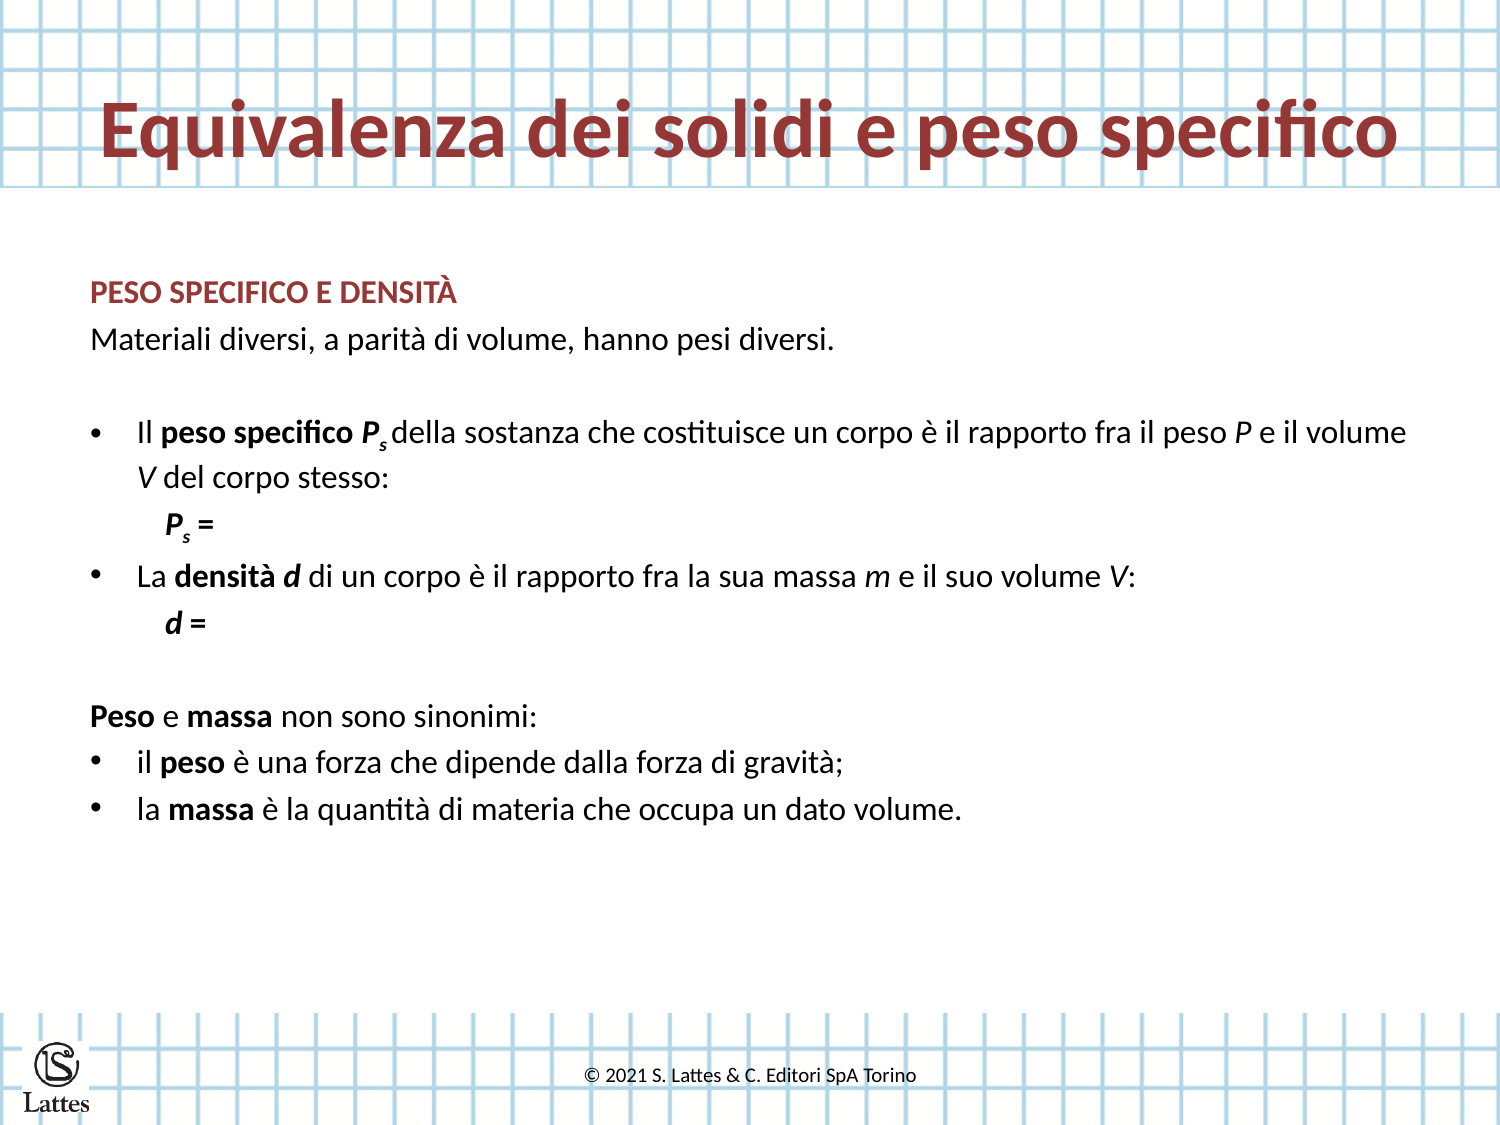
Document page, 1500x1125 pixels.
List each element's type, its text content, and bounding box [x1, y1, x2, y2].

picture [0, 1013, 1500, 1125]
title Equivalenza dei solidi e peso specifico [75, 30, 1425, 219]
picture [0, 0, 1500, 188]
